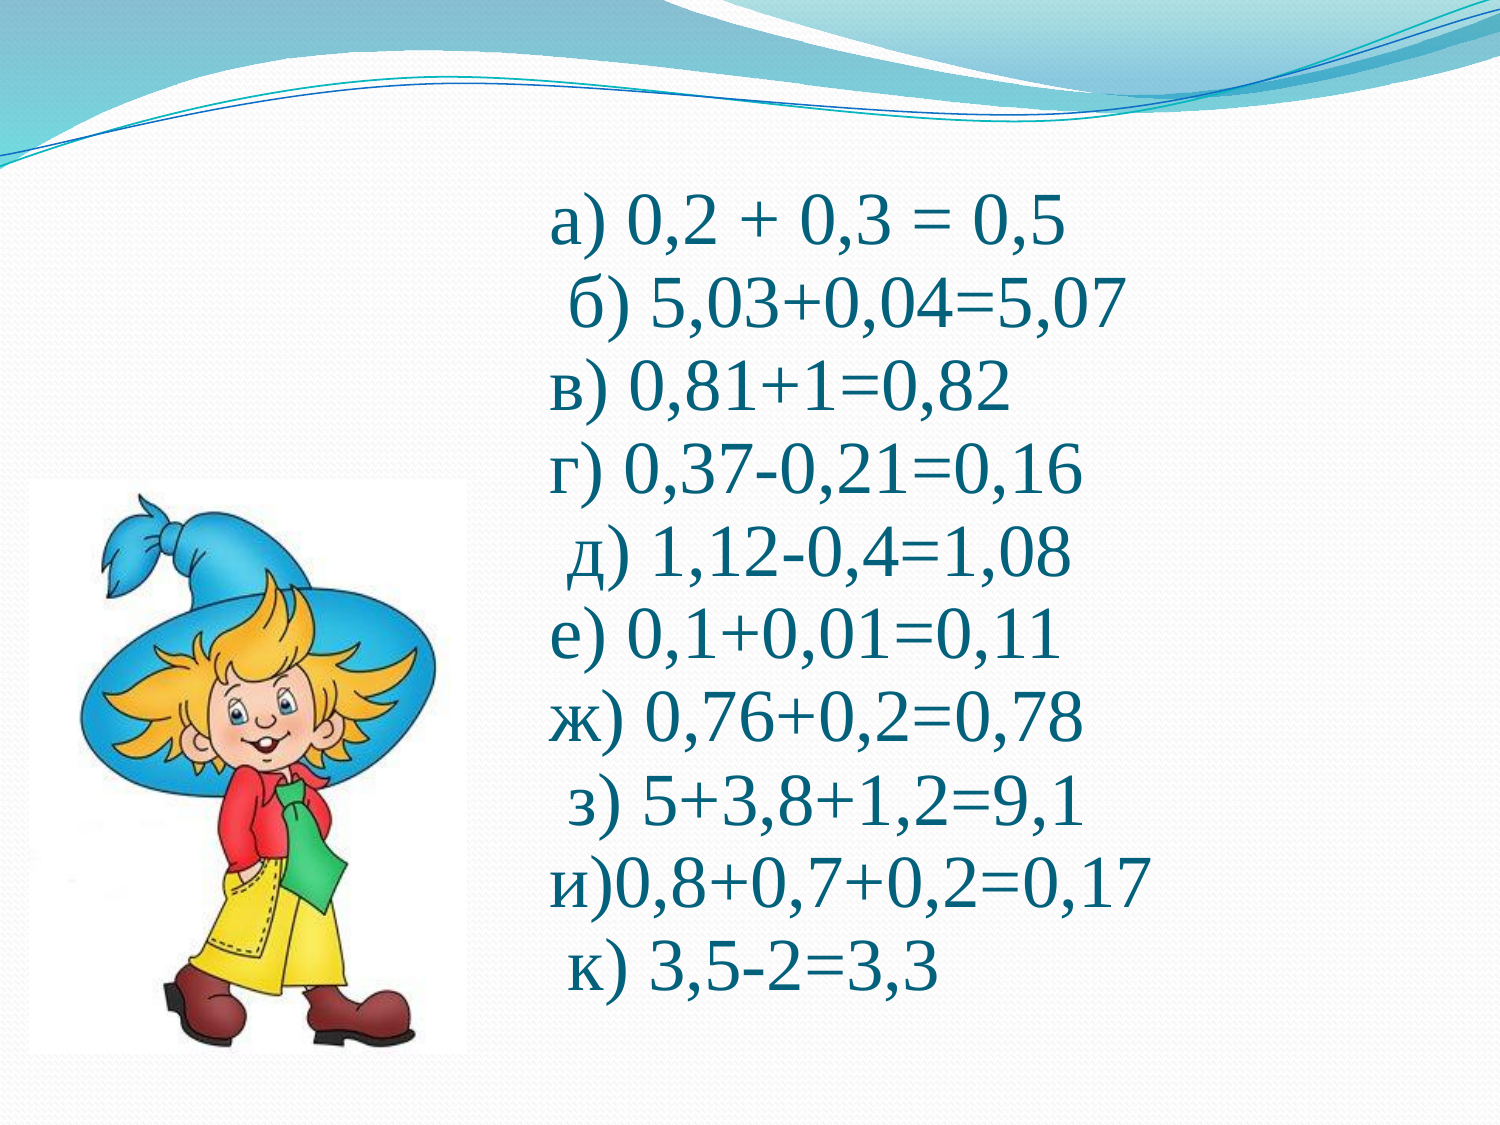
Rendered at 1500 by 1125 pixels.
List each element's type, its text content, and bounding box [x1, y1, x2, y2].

picture [29, 479, 467, 1054]
title а) 0,2 + 0,3 = 0,5 б) 5,03+0,04=5,07 в) 0,81+1=0,82 г) 0,37-0,21=0,16 д) 1,12-0,4=1,08 е) 0,1+0,01=0,11 ж) 0,76+0,2=0,78 з) 5+3,8+1,2=9,1 и)0,8+0,7+0,2=0,17 к) 3,5-2=3,3 [549, 42, 1473, 1083]
